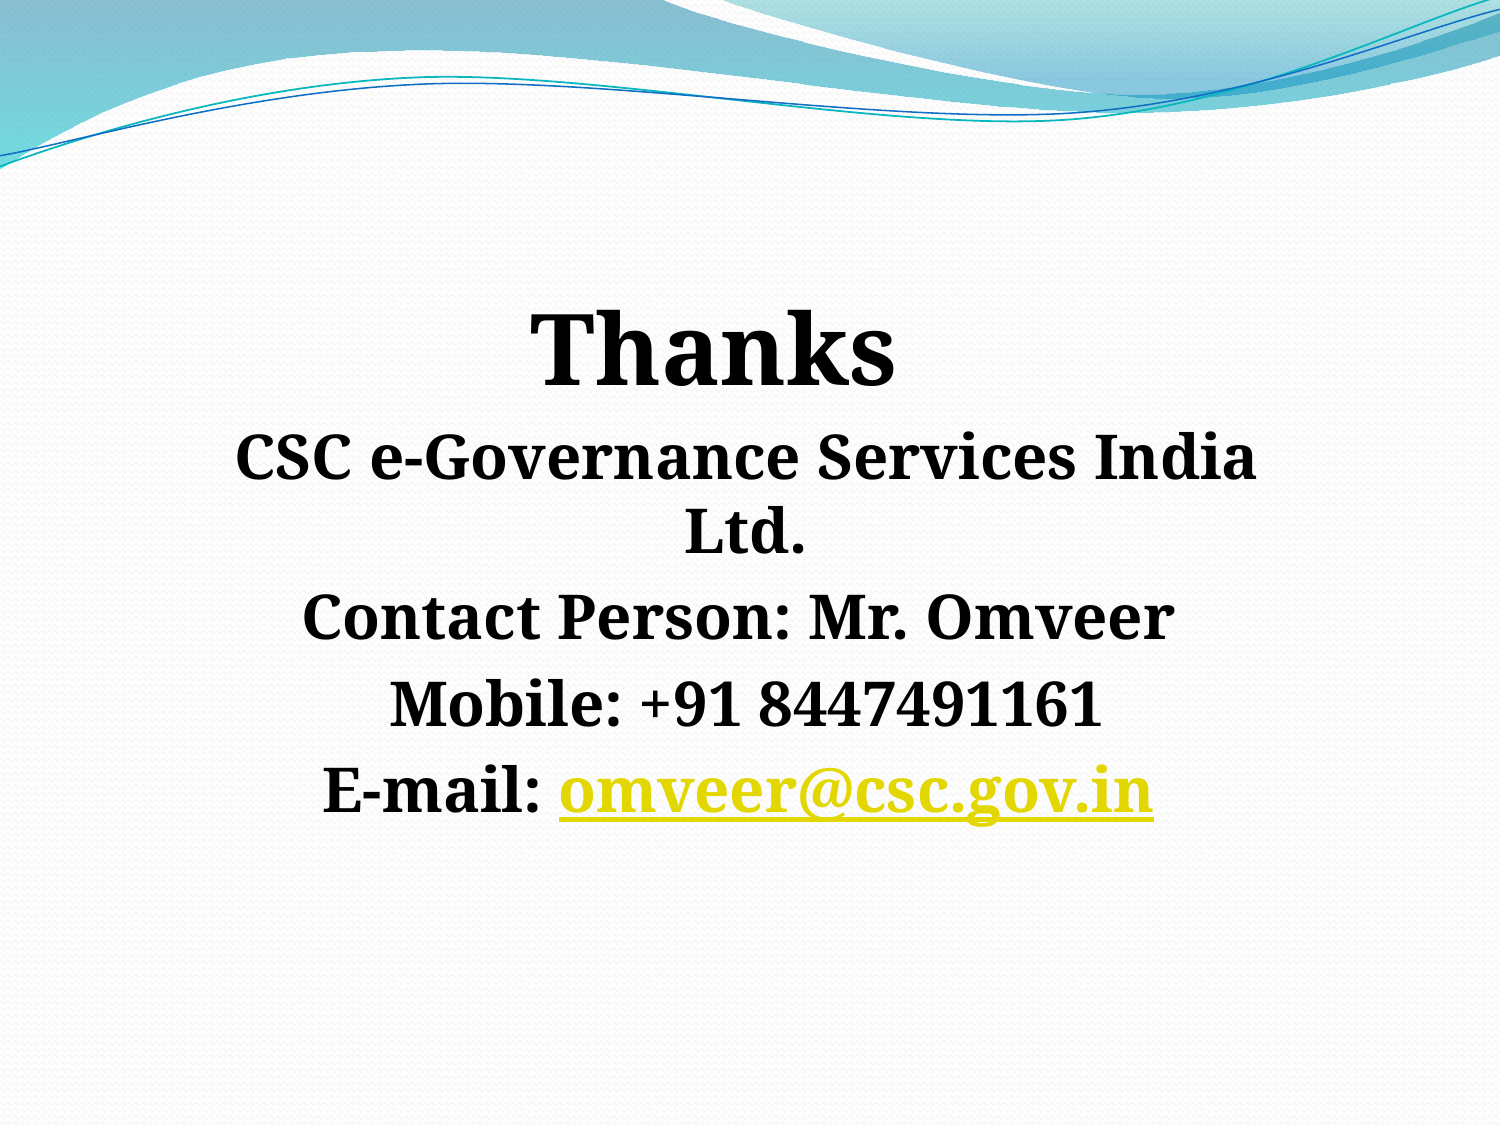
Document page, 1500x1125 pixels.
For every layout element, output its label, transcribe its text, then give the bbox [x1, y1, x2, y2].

list Thanks CSC e-Governance Services India Ltd. Contact Person: Mr. Omveer Mobile: +91 8447491161 E-mail: omveer@csc.gov.in [100, 278, 1329, 846]
